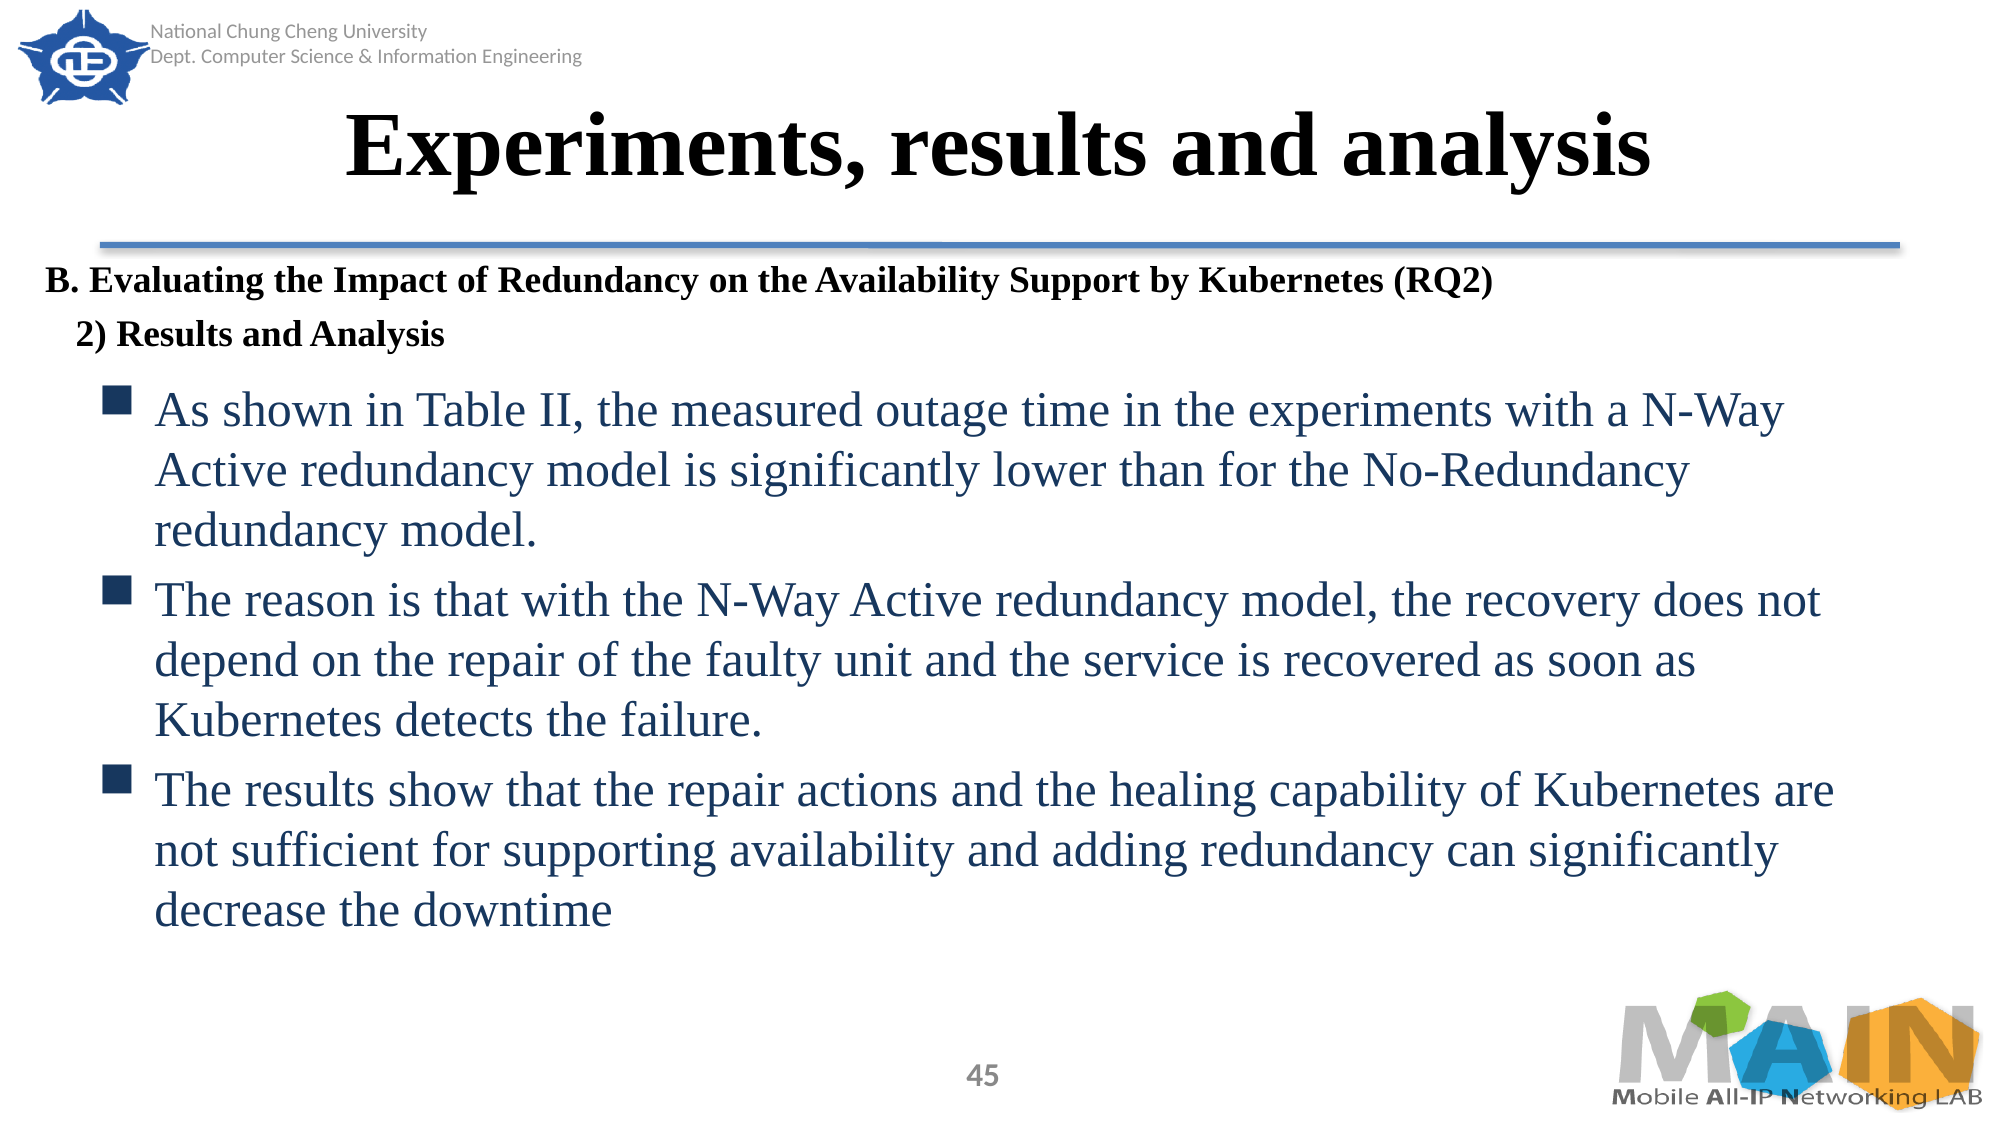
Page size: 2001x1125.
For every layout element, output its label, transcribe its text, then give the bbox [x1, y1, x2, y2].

slide_number 45 [750, 1042, 1217, 1103]
picture [1400, 987, 1984, 1113]
picture [0, 0, 168, 113]
title Experiments, results and analysis [99, 44, 1901, 233]
text_box B. Evaluating the Impact of Redundancy on the Availability Support by Kubernetes (RQ2) [30, 247, 1900, 307]
list As shown in Table II, the measured outage time in the experiments with a N-Way Active redundancy model is significantly lower than for the No-Redundancy redundancy model. The reason is that with the N-Way Active redundancy model, the recovery does not depend on the repair of the faulty unit and the service is recovered as soon as Kubernetes detects the failure. The results show that the repair actions and the healing capability of Kubernetes are not sufficient for supporting availability and adding redundancy can significantly decrease the downtime [83, 368, 1884, 1015]
text_box 2) Results and Analysis [60, 301, 1515, 361]
